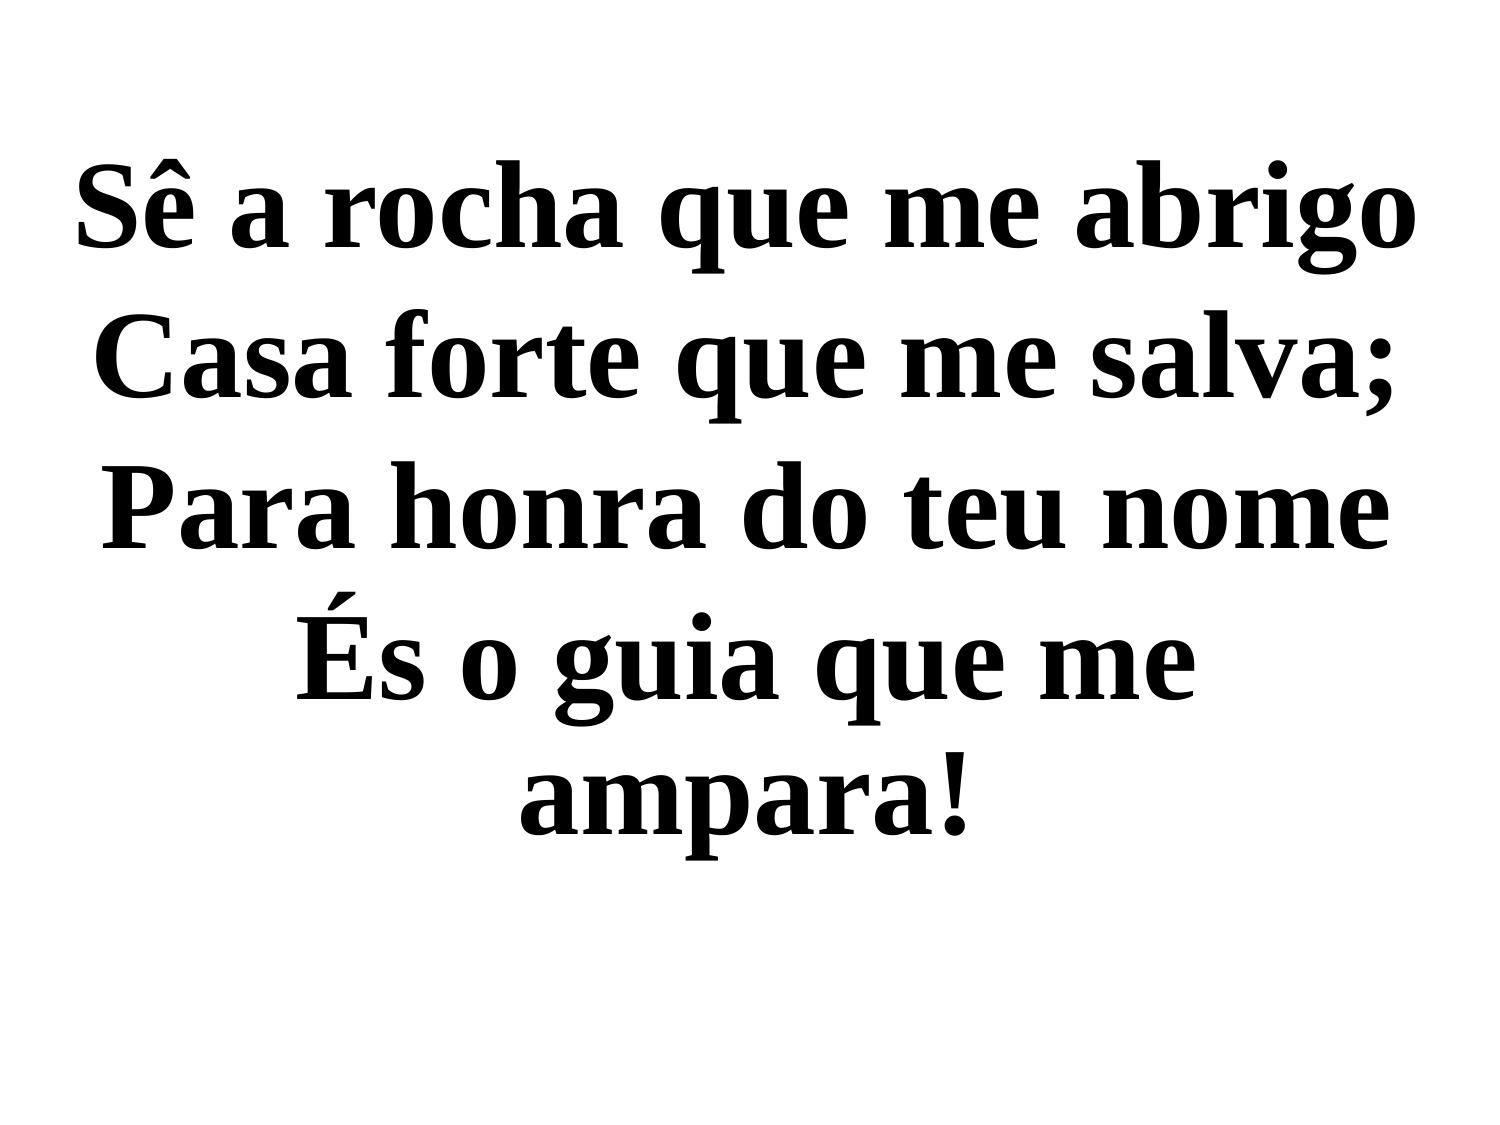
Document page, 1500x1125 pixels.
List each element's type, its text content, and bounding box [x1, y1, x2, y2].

list Sê a rocha que me abrigo Casa forte que me salva; Para honra do teu nome És o guia que me ampara! [53, 57, 1440, 1080]
